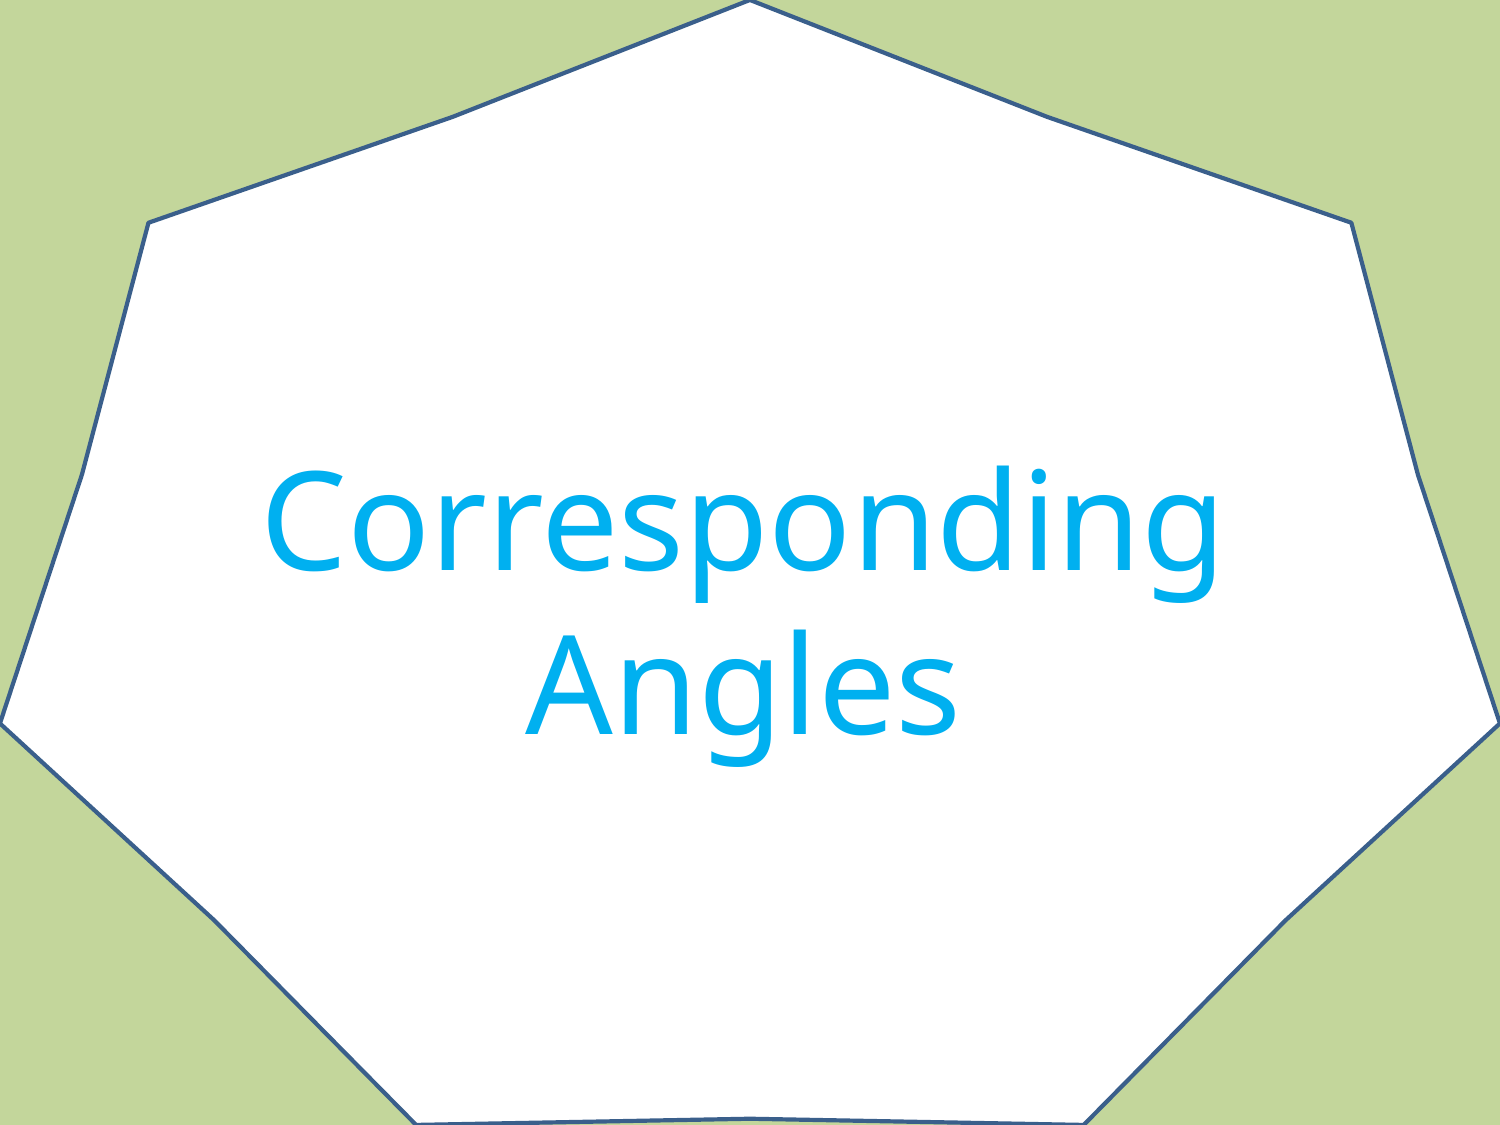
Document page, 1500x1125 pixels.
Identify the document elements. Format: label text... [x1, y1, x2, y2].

text_box [93, 0, 1407, 424]
text_box [0, 604, 37, 761]
text_box Corresponding Angles [37, 424, 1450, 770]
text_box [47, 565, 1500, 1125]
